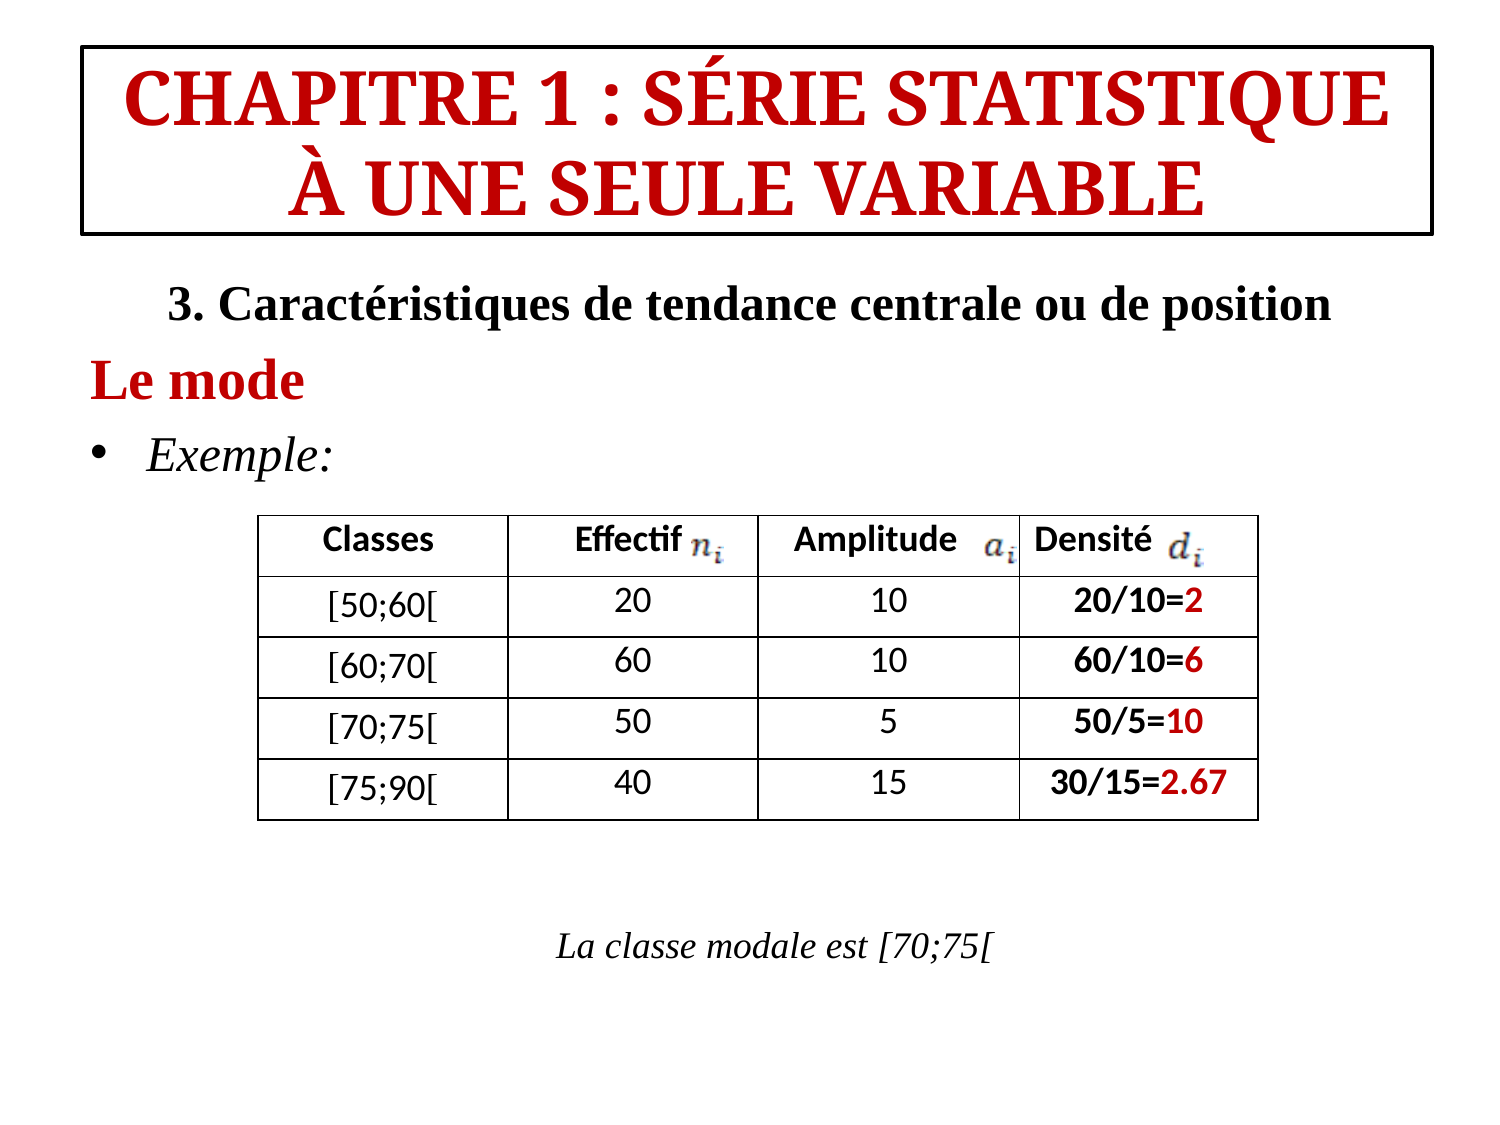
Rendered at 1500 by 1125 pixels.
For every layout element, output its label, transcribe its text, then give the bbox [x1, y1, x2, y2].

table_cell 50 [509, 699, 757, 758]
table_cell [70;75[ [259, 699, 507, 758]
picture [1168, 527, 1205, 583]
list 3. Caractéristiques de tendance centrale ou de position Le mode Exemple: [75, 262, 1425, 1005]
picture [691, 527, 724, 577]
text_box La classe modale est [70;75[ [541, 913, 1009, 974]
table_cell 60 [509, 638, 757, 697]
table_cell 40 [509, 760, 757, 819]
text_box CHAPITRE 1 : SÉRIE STATISTIQUE À UNE SEULE VARIABLE [80, 45, 1434, 236]
table_cell 30/15=2.67 [1020, 760, 1257, 819]
table_cell 10 [759, 577, 1019, 636]
table_header Effectif [509, 516, 757, 576]
table_header Densité [1020, 516, 1257, 576]
table_cell 50/5=10 [1020, 699, 1257, 758]
table_header Amplitude [759, 516, 1019, 576]
table_cell 20/10=2 [1020, 577, 1257, 636]
table_header Classes [259, 516, 507, 576]
table_cell 60/10=6 [1020, 638, 1257, 697]
table_cell 15 [759, 760, 1019, 819]
table_cell 5 [759, 699, 1019, 758]
table_cell [60;70[ [259, 638, 507, 697]
table_cell 20 [509, 577, 757, 636]
table_cell [50;60[ [259, 577, 507, 636]
picture [984, 527, 1017, 577]
table_cell 10 [759, 638, 1019, 697]
table_cell [75;90[ [259, 760, 507, 819]
